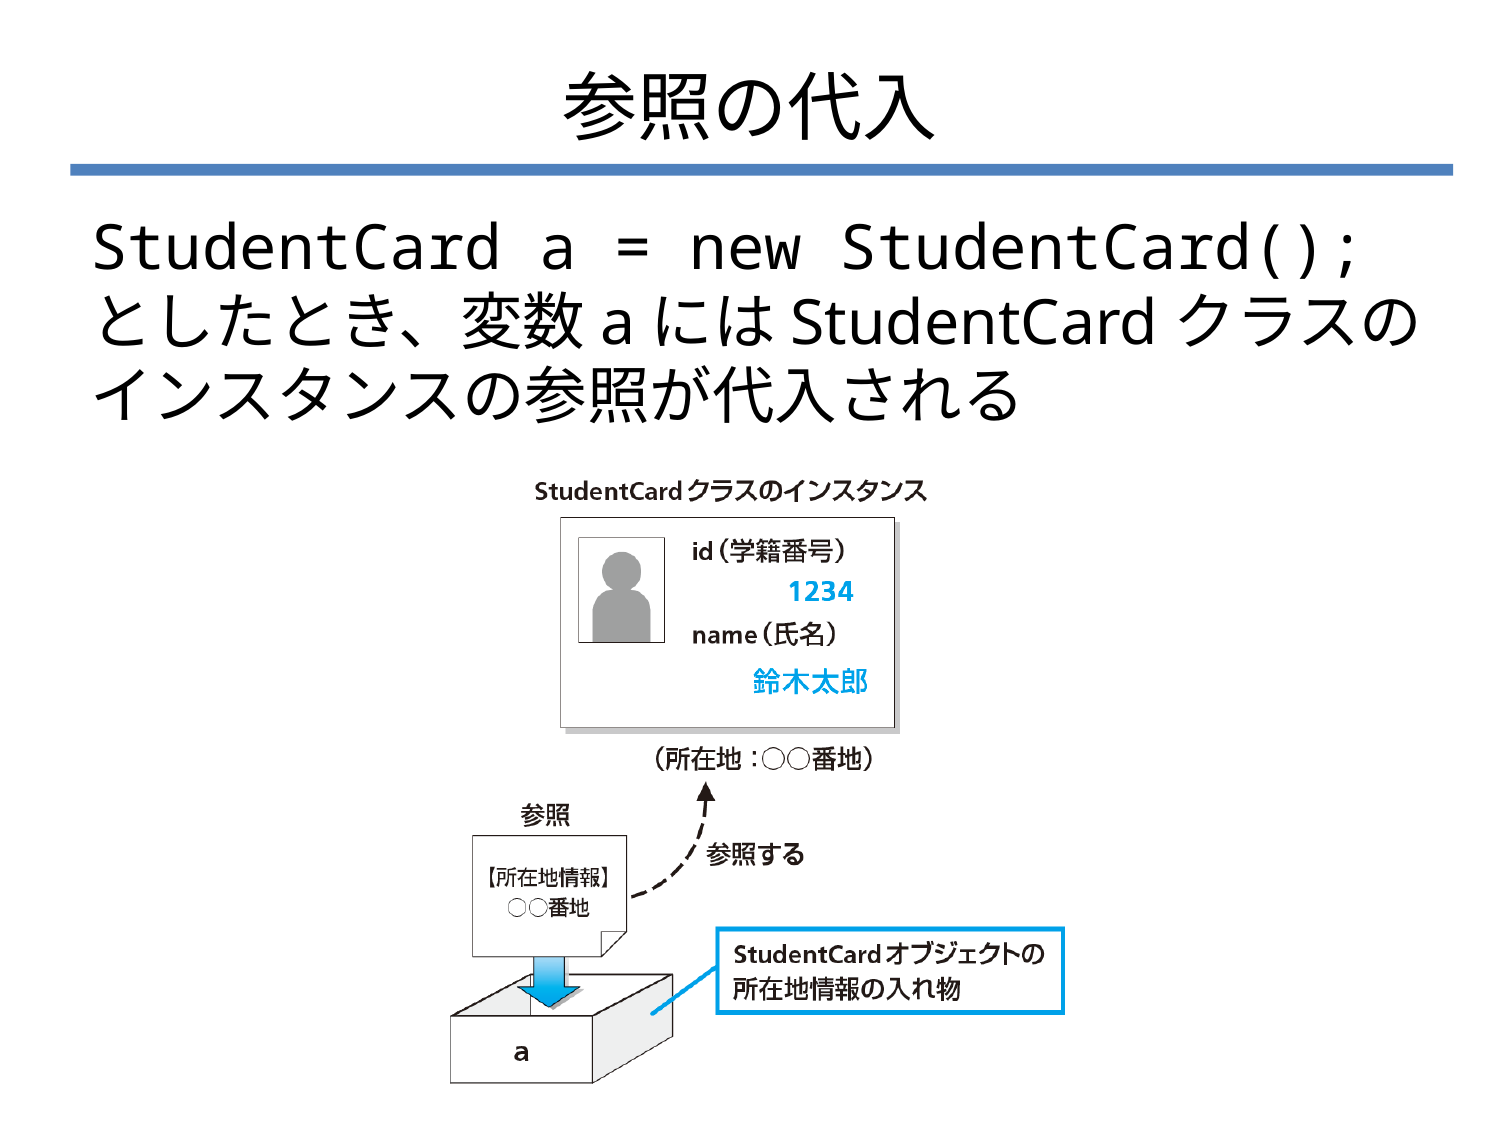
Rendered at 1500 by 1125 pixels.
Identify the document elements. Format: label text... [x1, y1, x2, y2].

picture [442, 467, 1081, 1095]
list StudentCard a = new StudentCard(); としたとき、変数aにはStudentCardクラスのインスタンスの参照が代入される [75, 199, 1471, 493]
title 参照の代入 [75, 45, 1425, 164]
